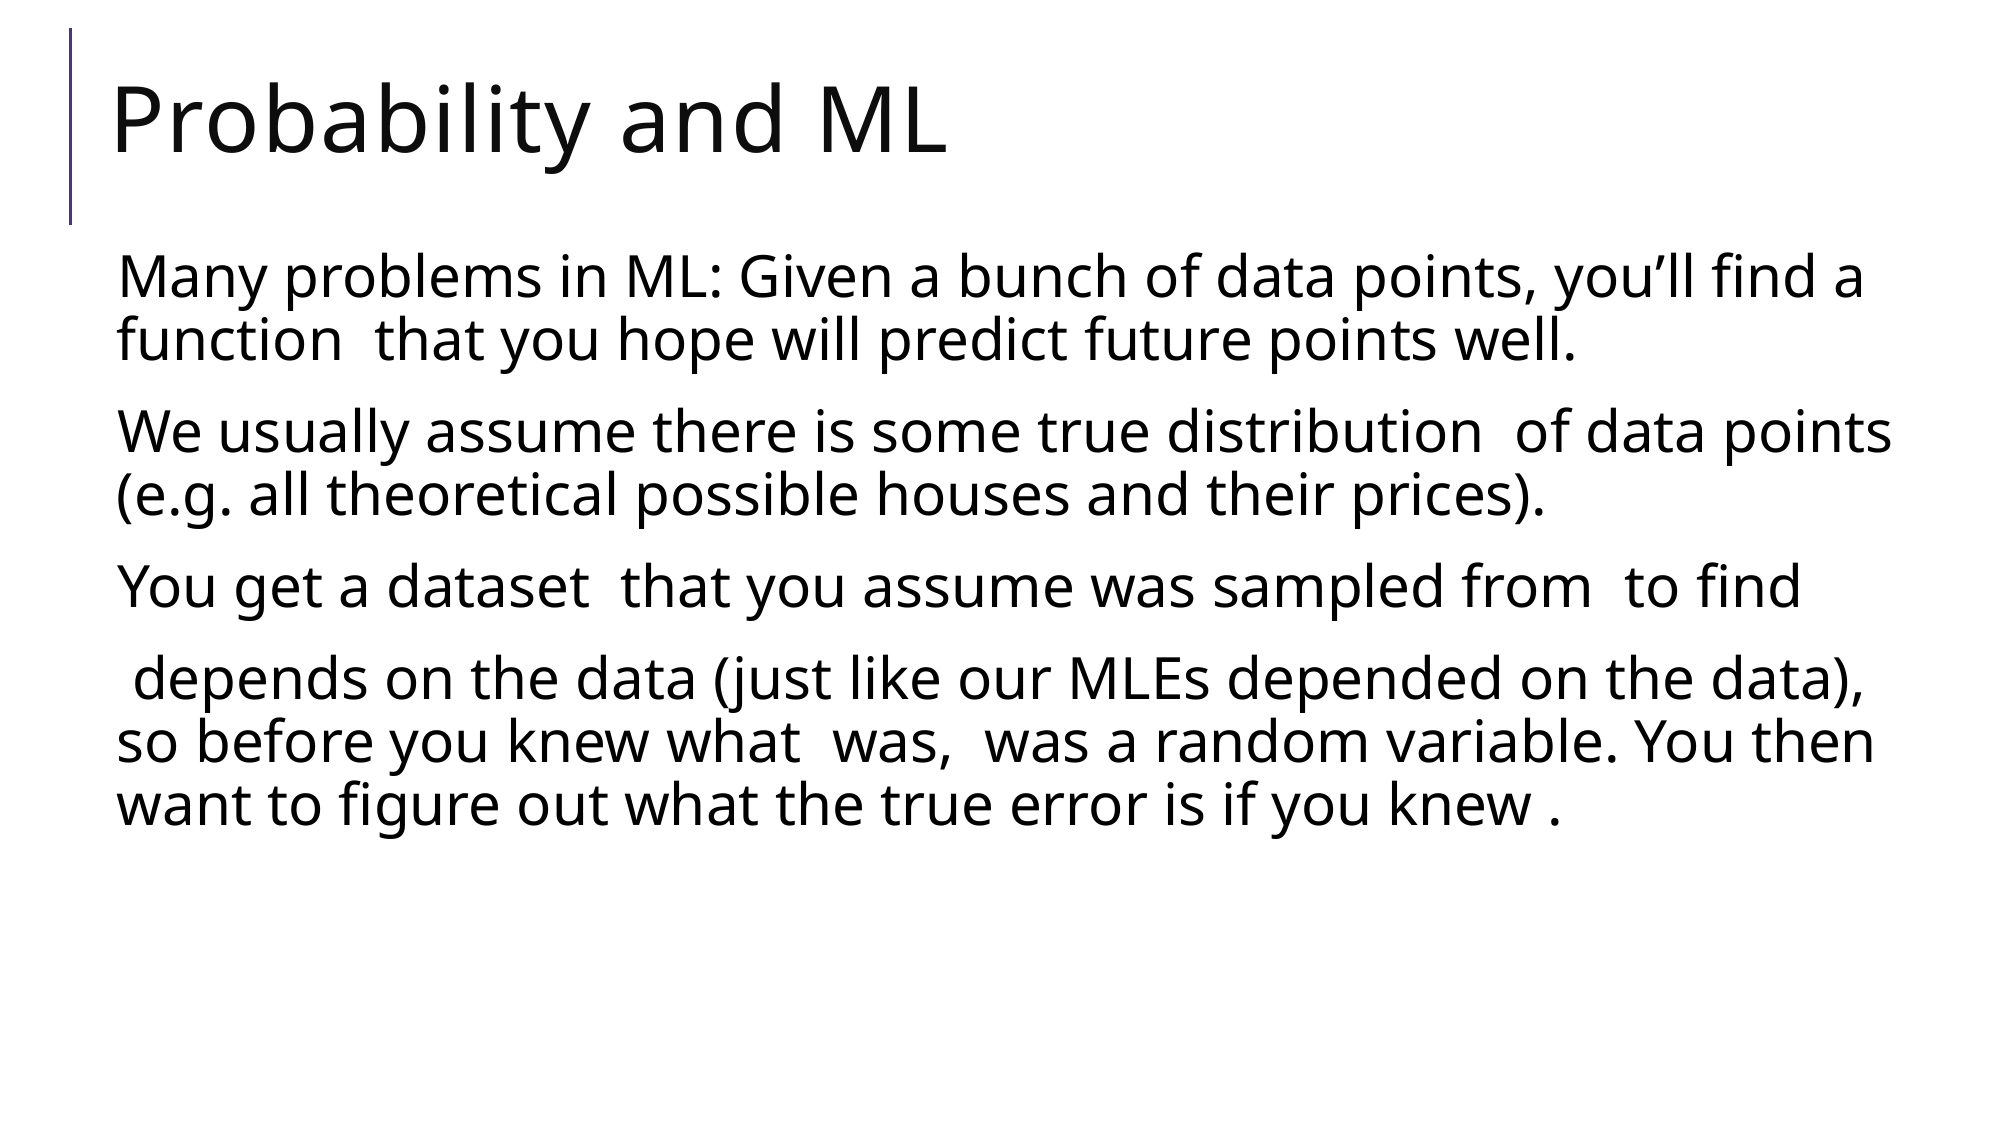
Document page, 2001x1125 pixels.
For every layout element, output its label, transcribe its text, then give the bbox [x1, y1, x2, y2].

title Probability and ML [94, 43, 1930, 210]
